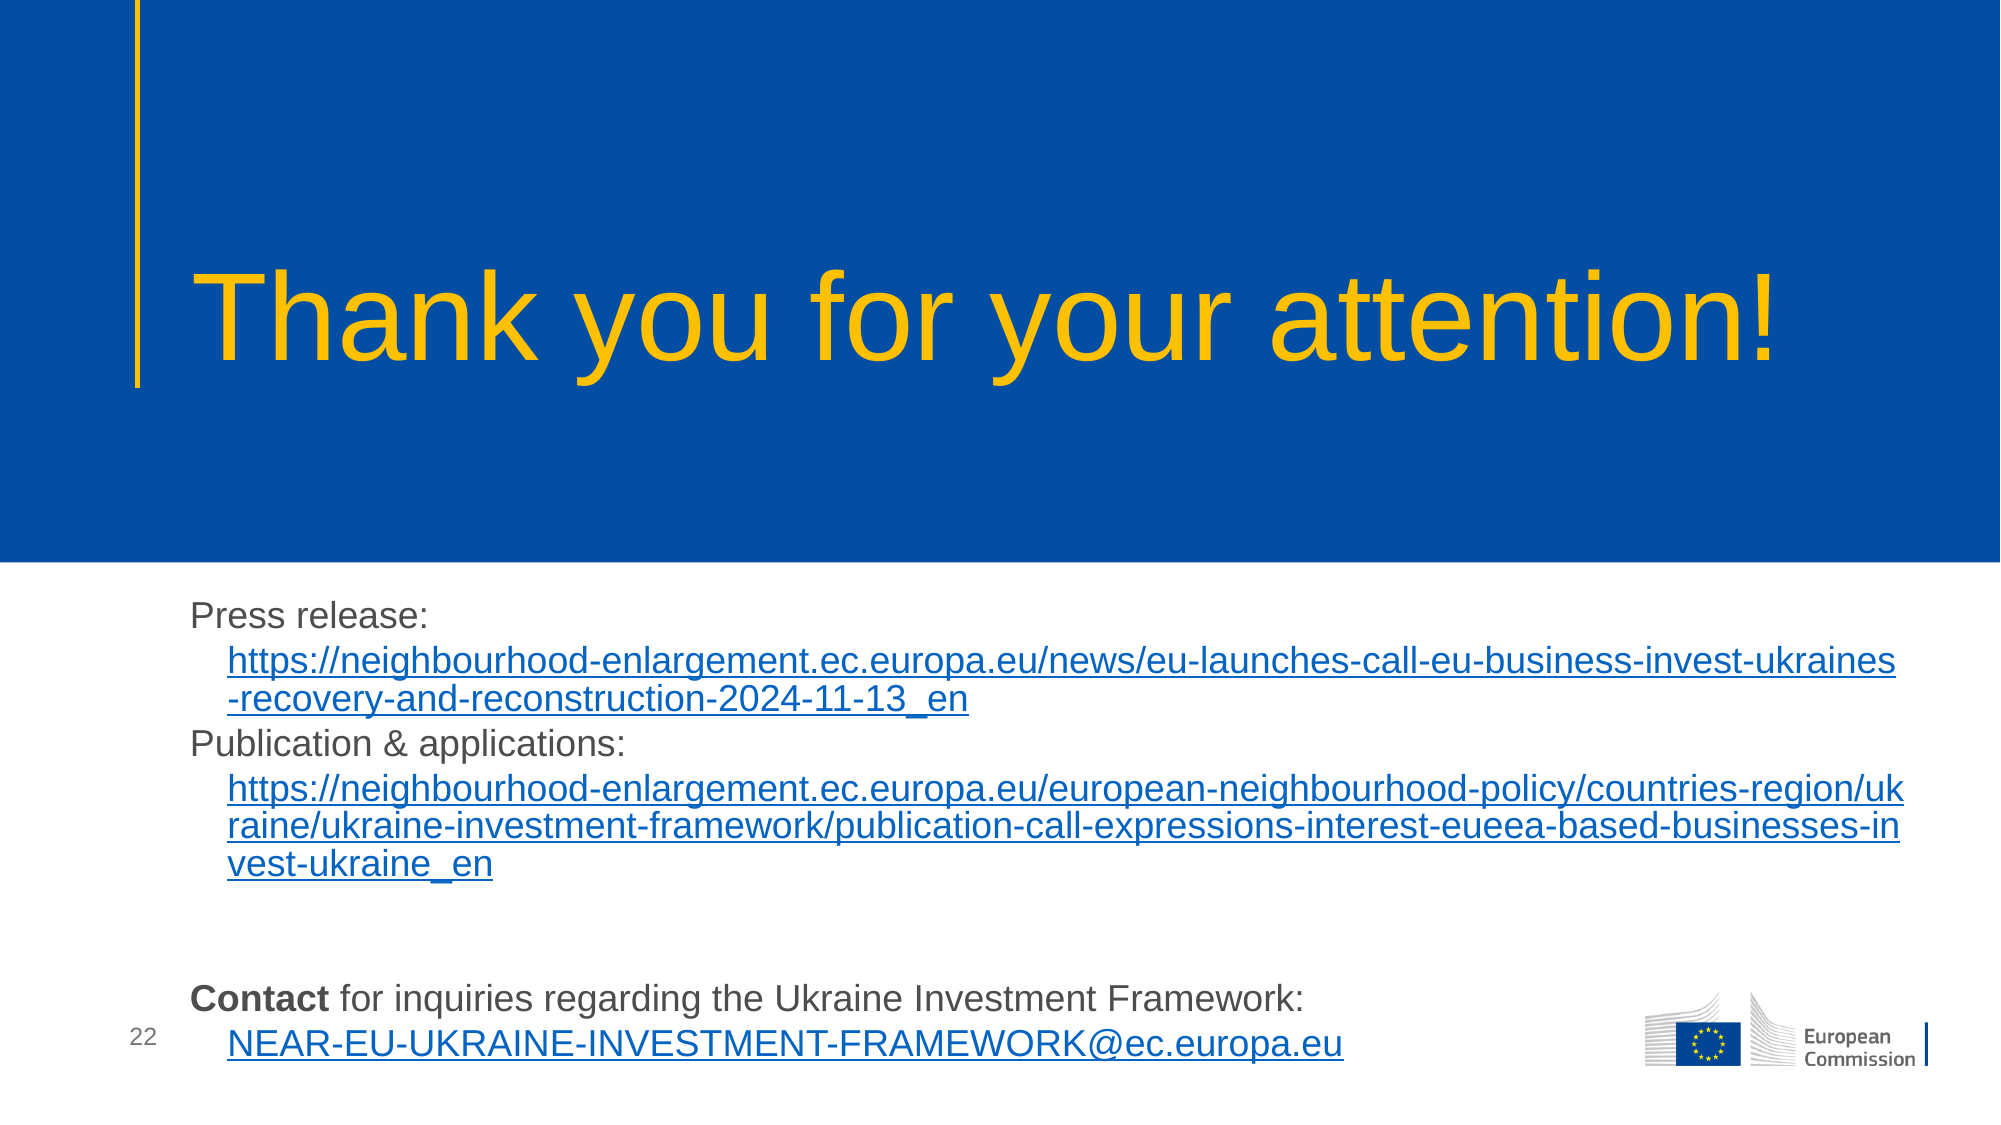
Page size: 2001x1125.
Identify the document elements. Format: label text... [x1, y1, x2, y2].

picture [1645, 991, 1928, 1066]
title Thank you for your attention! [176, 184, 1843, 388]
list Press release: https://neighbourhood-enlargement.ec.europa.eu/news/eu-launches-call-eu-business-invest-ukraines-recovery-and-reconstruction-2024-11-13_en Publication & applications: https://neighbourhood-enlargement.ec.europa.eu/european-neighbourhood-policy/countries-region/ukraine/ukraine-investment-framework/publication-call-expressions-interest-eueea-based-businesses-invest-ukraine_en Contact for inquiries regarding the Ukraine Investment Framework: NEAR-EU-UKRAINE-INVESTMENT-FRAMEWORK@ec.europa.eu [137, 583, 1924, 951]
slide_number 22 [114, 1005, 565, 1066]
